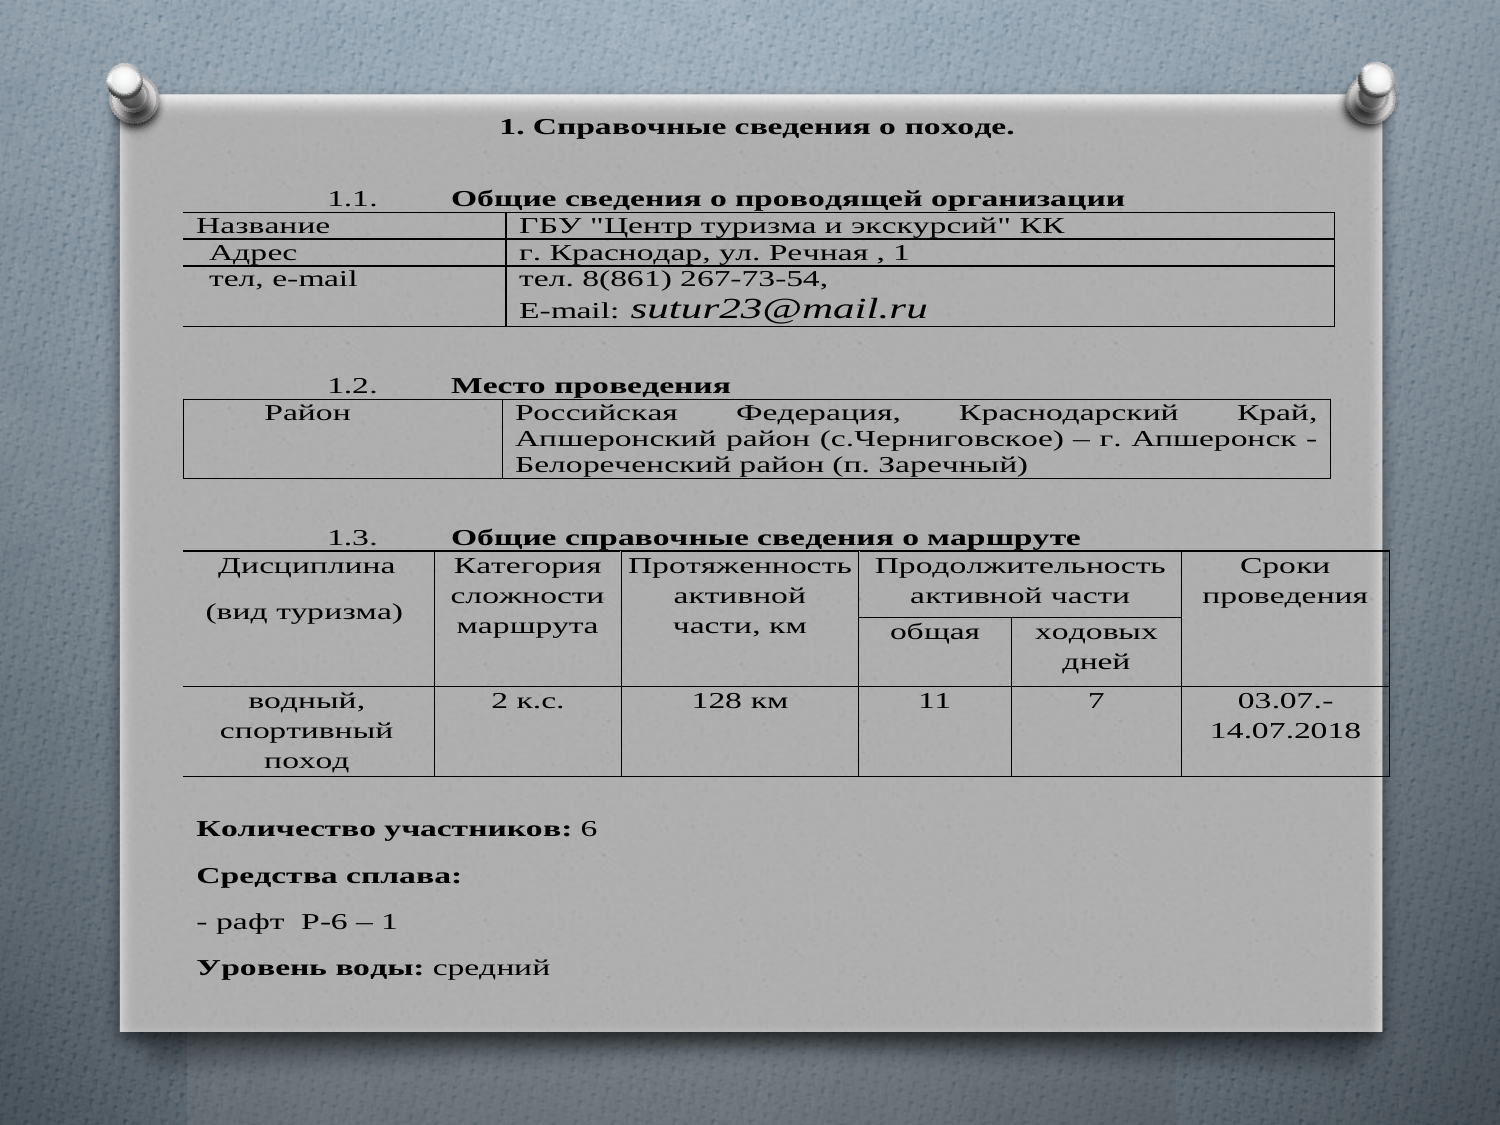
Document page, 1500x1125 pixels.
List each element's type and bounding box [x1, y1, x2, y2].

picture [75, 29, 198, 153]
picture [182, 35, 1439, 1000]
